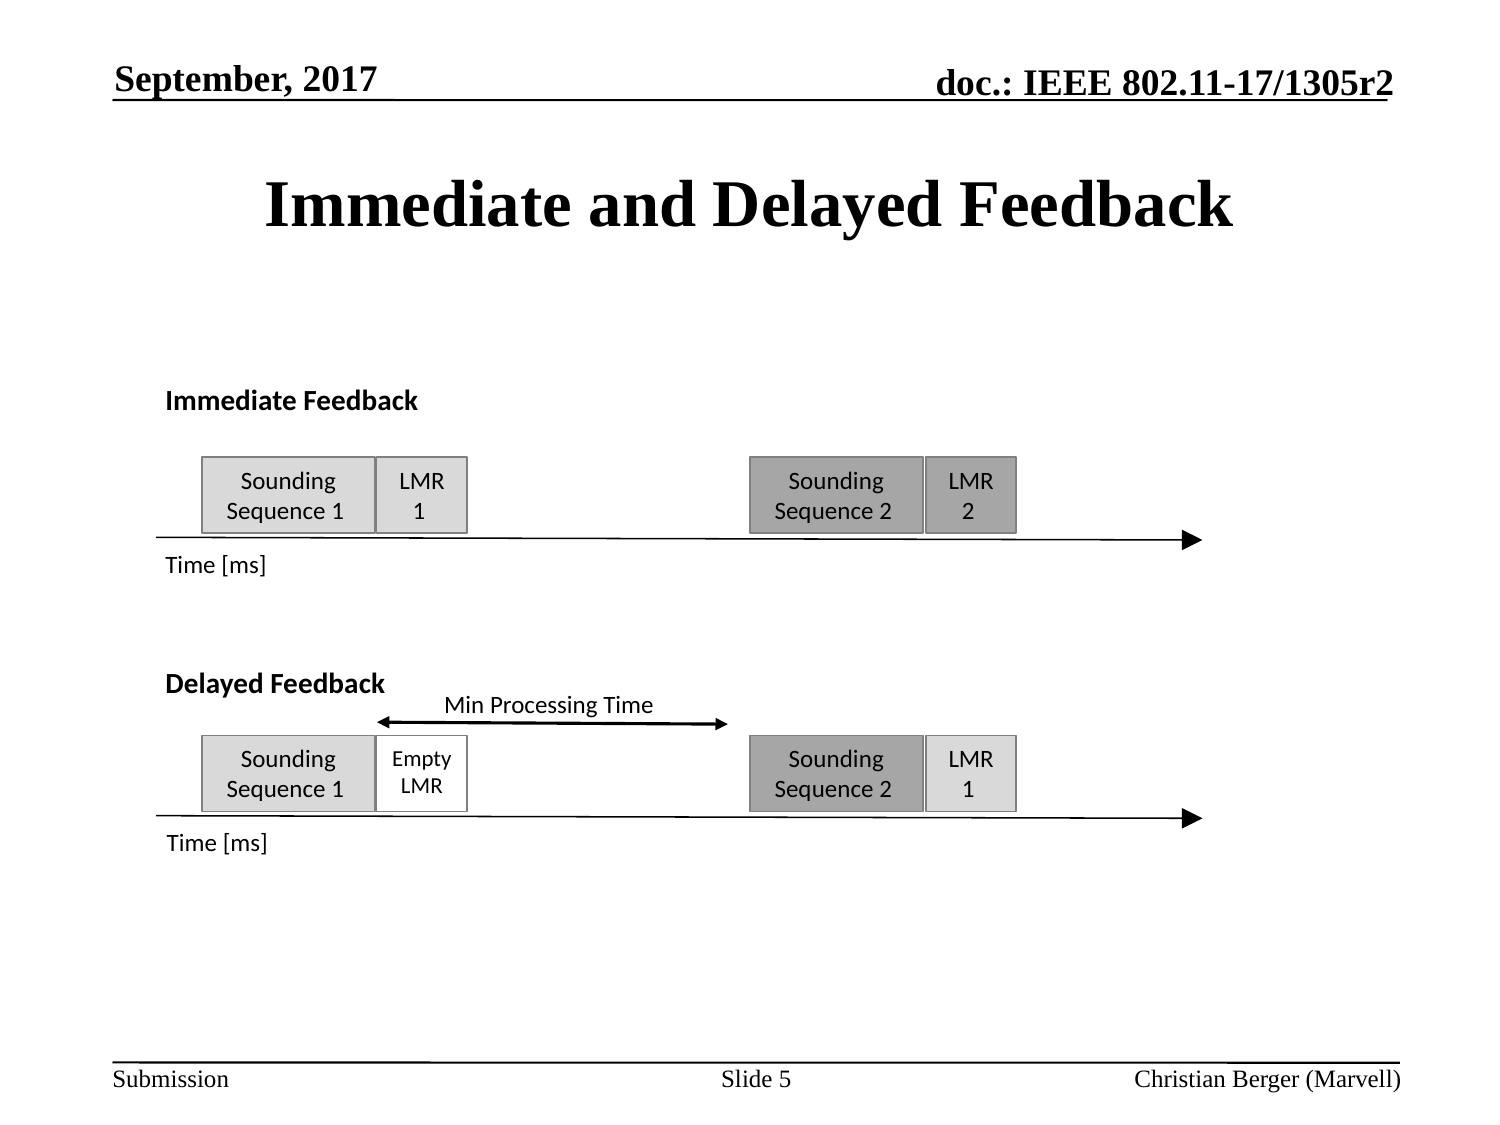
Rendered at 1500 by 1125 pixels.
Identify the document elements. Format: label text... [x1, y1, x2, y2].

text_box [149, 373, 1203, 587]
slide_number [114, 54, 423, 100]
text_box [376, 721, 729, 725]
footer Christian Berger (Marvell) [878, 1061, 1402, 1093]
title Immediate and Delayed Feedback [112, 112, 1388, 288]
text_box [149, 656, 1203, 866]
slide_number Slide 5 [712, 1061, 800, 1123]
